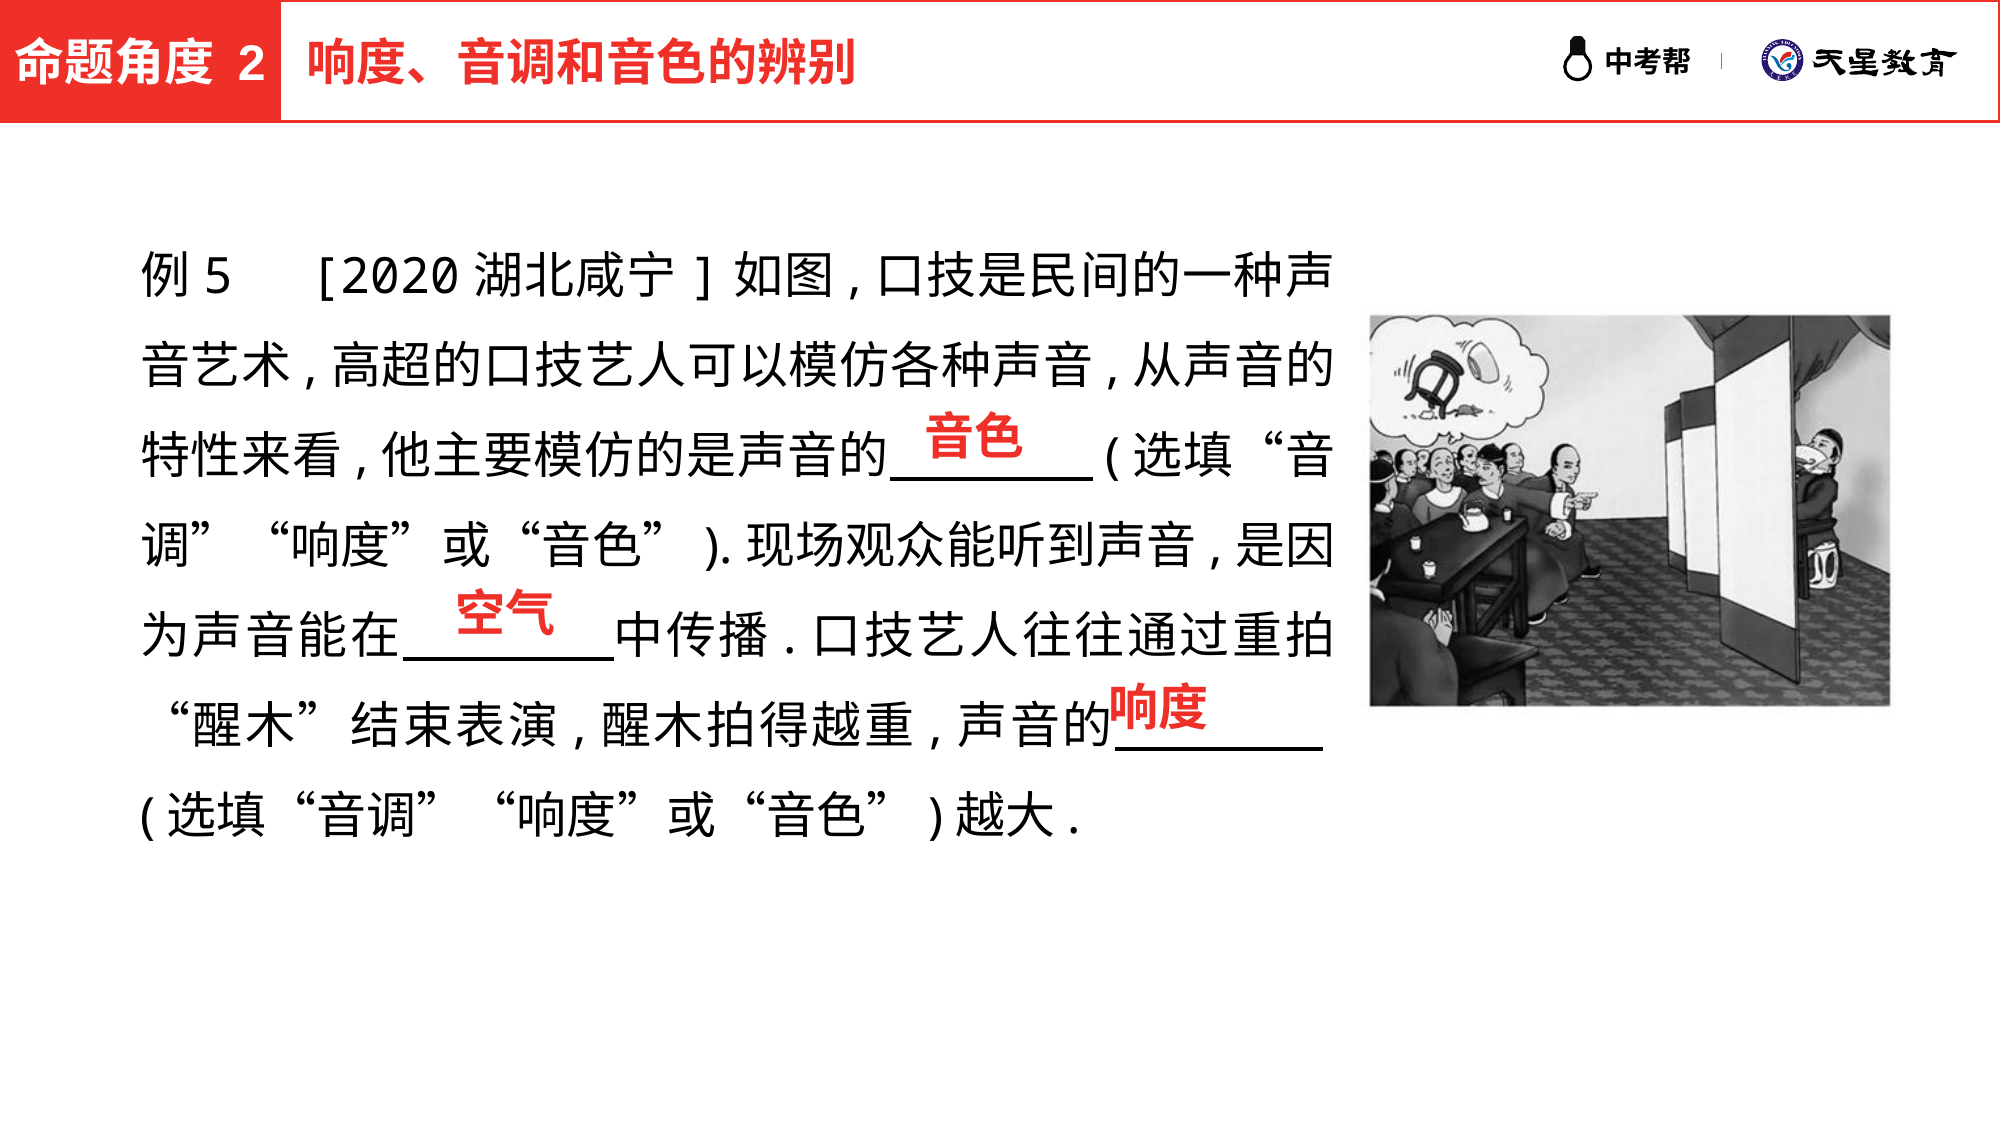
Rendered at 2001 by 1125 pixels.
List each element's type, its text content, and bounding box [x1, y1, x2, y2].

text_box 响度 [1094, 668, 1254, 743]
picture [1349, 305, 1905, 716]
text_box 音色 [909, 397, 1070, 472]
text_box 例5 [2020湖北咸宁]如图,口技是民间的一种声音艺术,高超的口技艺人可以模仿各种声音,从声音的特性来看,他主要模仿的是声音的 (选填“音调”“响度”或“音色”).现场观众能听到声音,是因为声音能在 中传播.口技艺人往往通过重拍“醒木”结束表演,醒木拍得越重,声音的 (选填“音调”“响度”或“音色”)越大. [125, 206, 1350, 851]
text_box 命题角度 2 [1, 0, 280, 122]
text_box 响度、音调和音色的辨别 [276, 0, 2000, 123]
text_box 空气 [440, 573, 600, 649]
